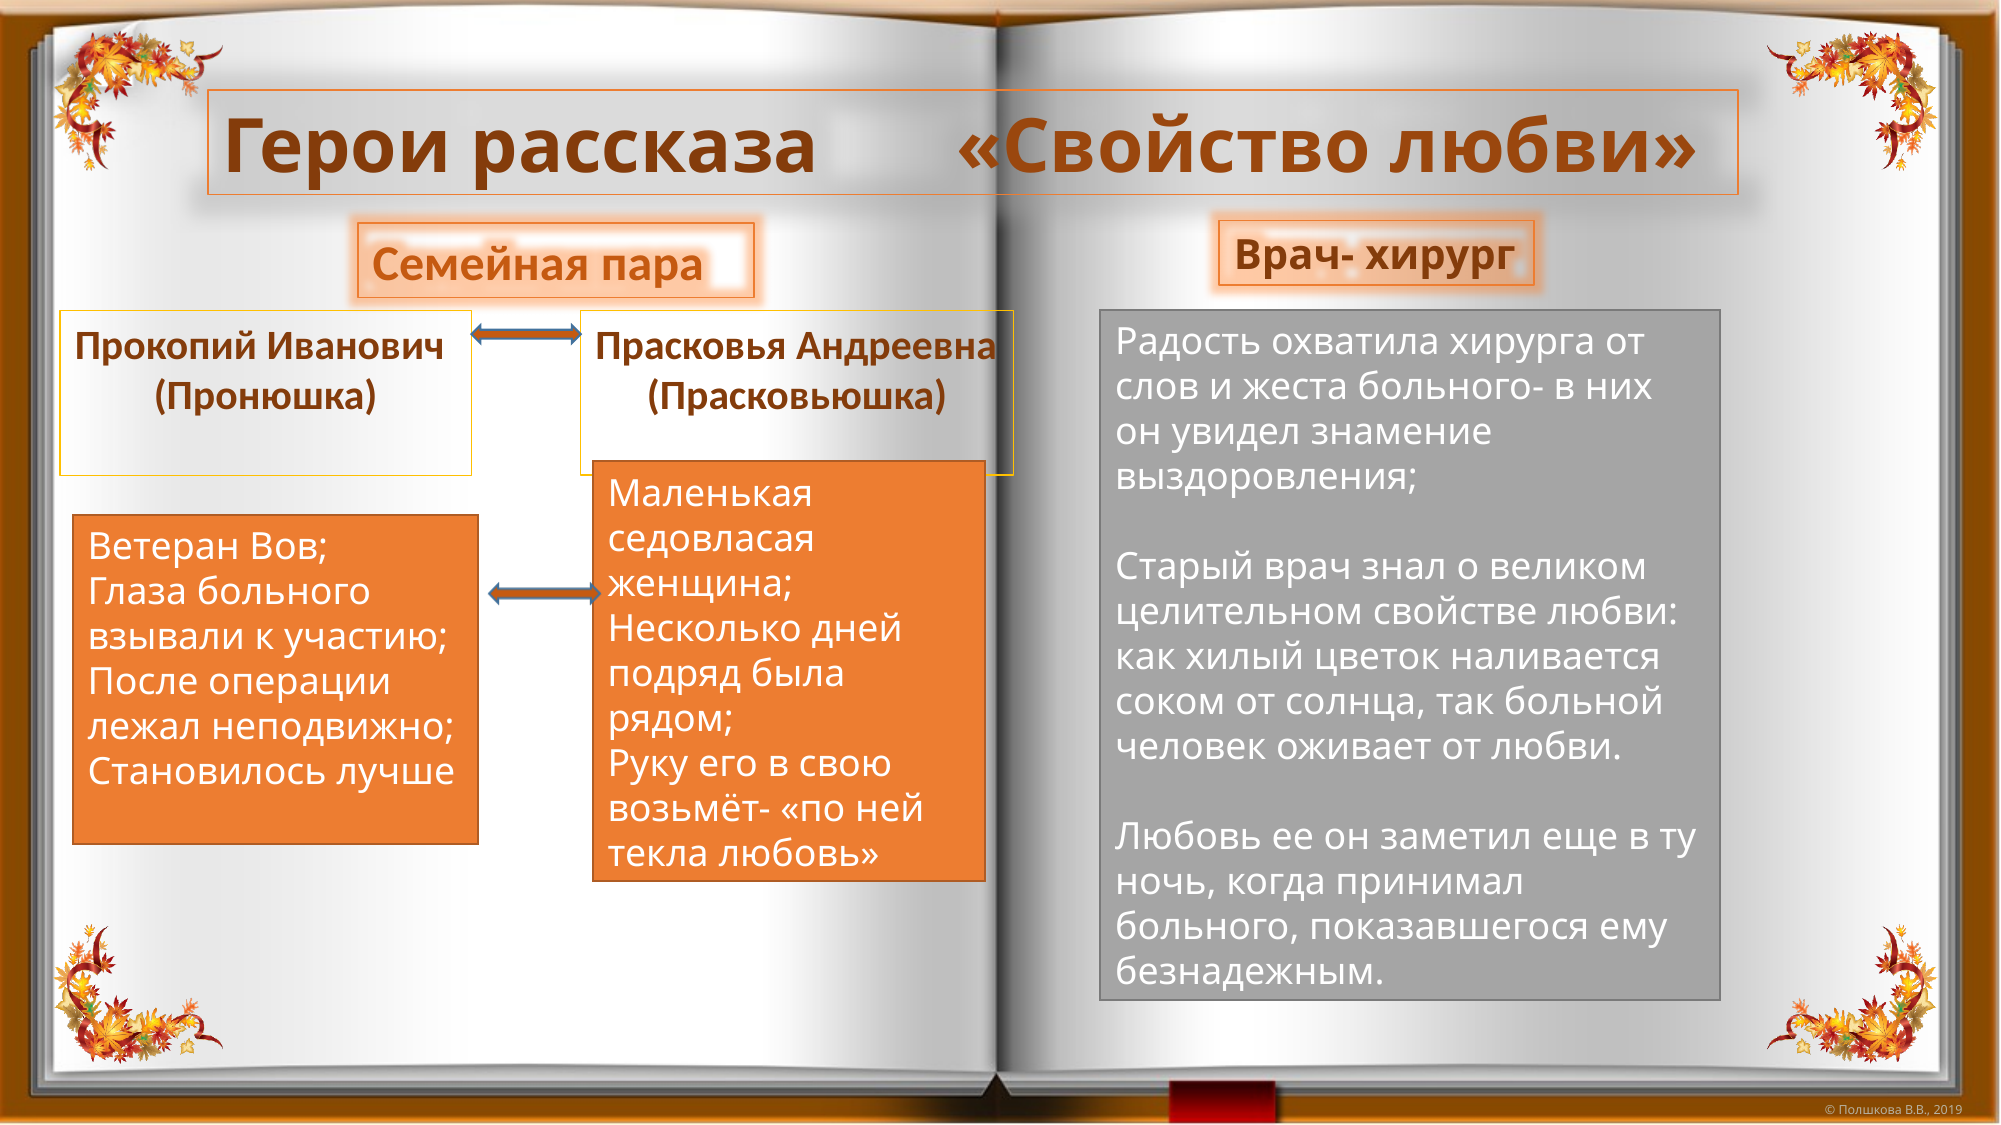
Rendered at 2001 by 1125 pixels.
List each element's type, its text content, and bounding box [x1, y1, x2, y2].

text_box Радость охватила хирурга от слов и жеста больного- в них он увидел знамение выздоровления; Старый врач знал о великом целительном свойстве любви: как хилый цветок наливается соком от солнца, так больной человек оживает от любви. Любовь ее он заметил еще в ту ночь, когда принимал больного, показавшегося ему безнадежным. [1099, 309, 1721, 1001]
text_box [469, 322, 583, 346]
text_box Прокопий Иванович (Пронюшка) [60, 310, 472, 476]
text_box Ветеран Вов; Глаза больного взывали к участию; После операции лежал неподвижно; Становилось лучше [72, 514, 479, 845]
text_box Маленькая седовласая женщина; Несколько дней подряд была рядом; Руку его в свою возьмёт- «по ней текла любовь» [592, 460, 986, 882]
text_box Семейная пара [357, 222, 755, 298]
text_box Прасковья Андреевна (Прасковьюшка) [580, 310, 1014, 476]
picture [0, 0, 2001, 1125]
text_box Врач- хирург [1219, 220, 1535, 286]
text_box Герои рассказа «Свойство любви» [207, 89, 1738, 195]
